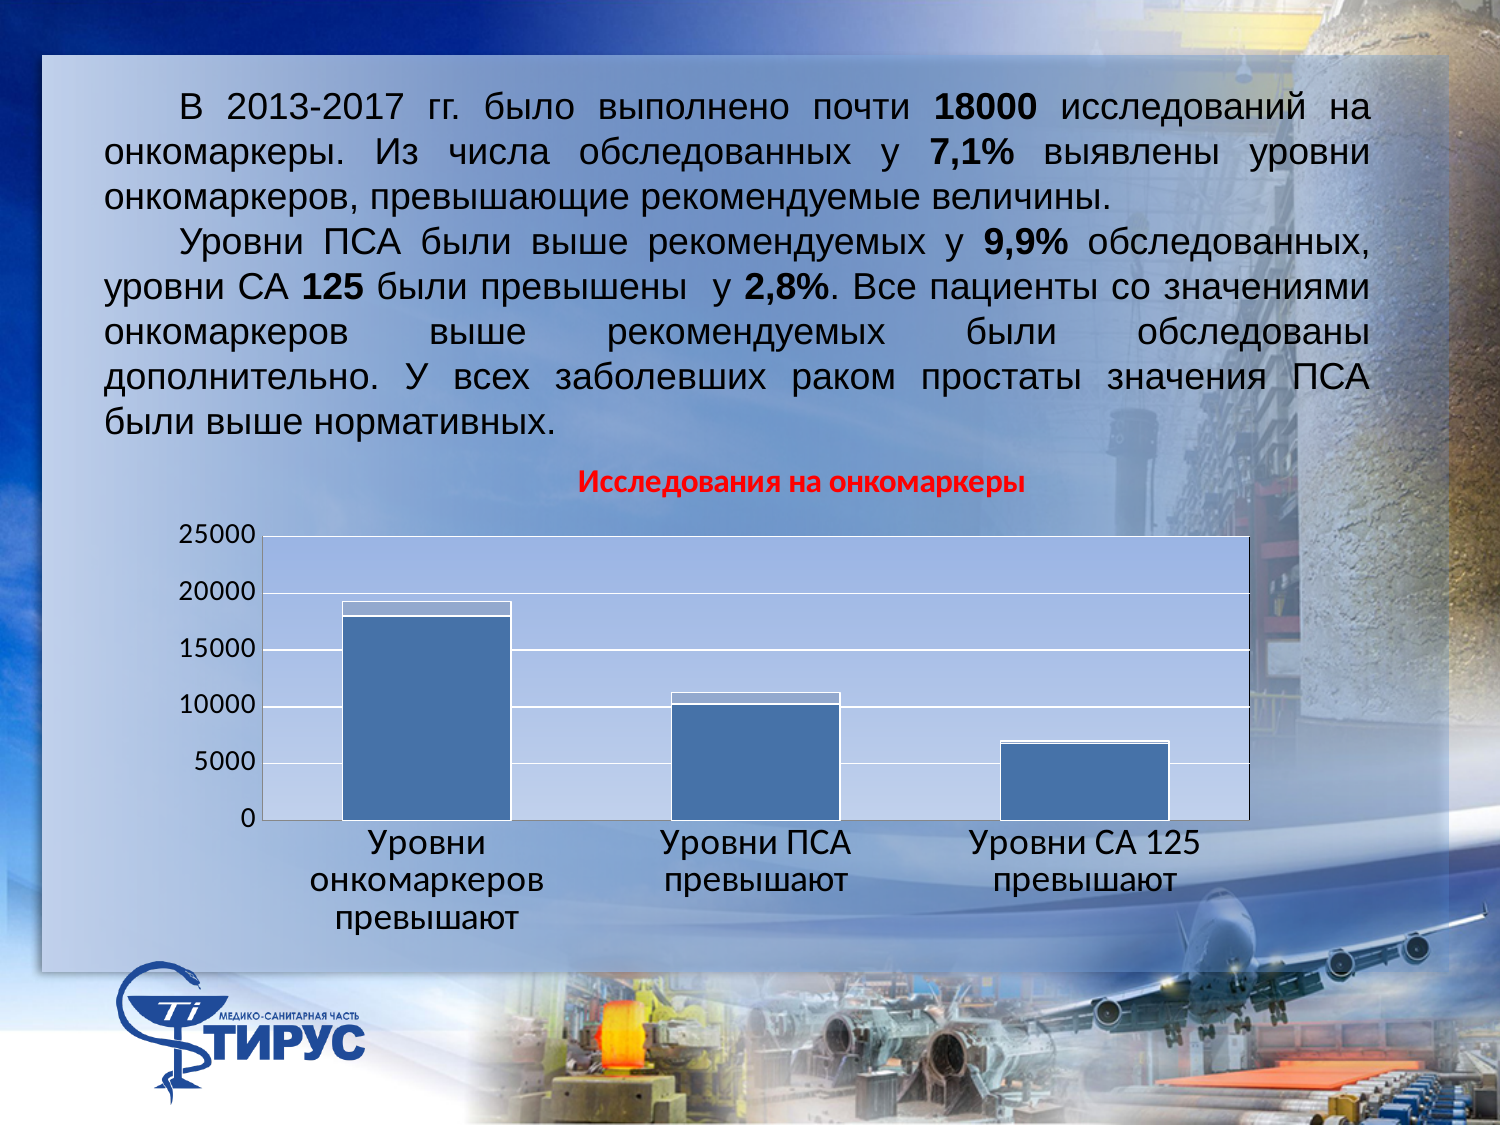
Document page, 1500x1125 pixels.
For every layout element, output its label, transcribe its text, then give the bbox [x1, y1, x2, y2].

picture [0, 0, 1500, 1125]
text_box В 2013-2017 гг. было выполнено почти 18000 исследований на онкомаркеры. Из числа обследованных у 7,1% выявлены уровни онкомаркеров, превышающие рекомендуемые величины. Уровни ПСА были выше рекомендуемых у 9,9% обследованных, уровни СА 125 были превышены у 2,8%. Все пациенты со значениями онкомаркеров выше рекомендуемых были обследованы дополнительно. У всех заболевших раком простаты значения ПСА были выше нормативных. [89, 74, 1386, 495]
chart [155, 440, 1272, 950]
text_box [41, 53, 1450, 973]
